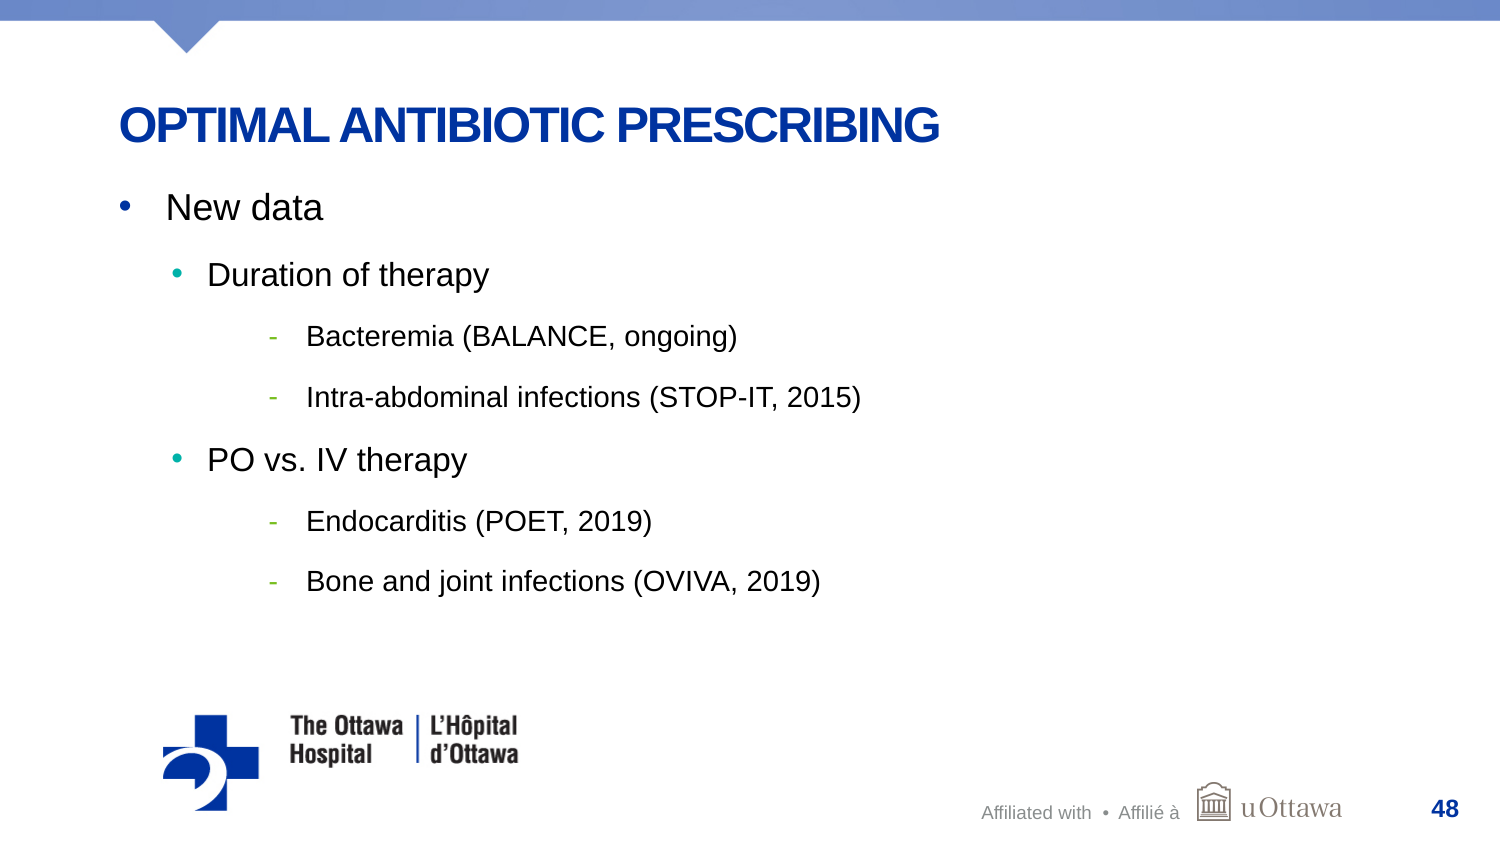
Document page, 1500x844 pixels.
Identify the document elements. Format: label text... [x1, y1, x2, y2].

slide_number 48 [1358, 777, 1475, 838]
title Optimal Antibiotic Prescribing [118, 69, 1394, 158]
list New data Duration of therapy Bacteremia (BALANCE, ongoing) Intra-abdominal infections (STOP-IT, 2015) PO vs. IV therapy Endocarditis (POET, 2019) Bone and joint infections (OVIVA, 2019) [118, 175, 1394, 678]
picture [0, 0, 1500, 844]
